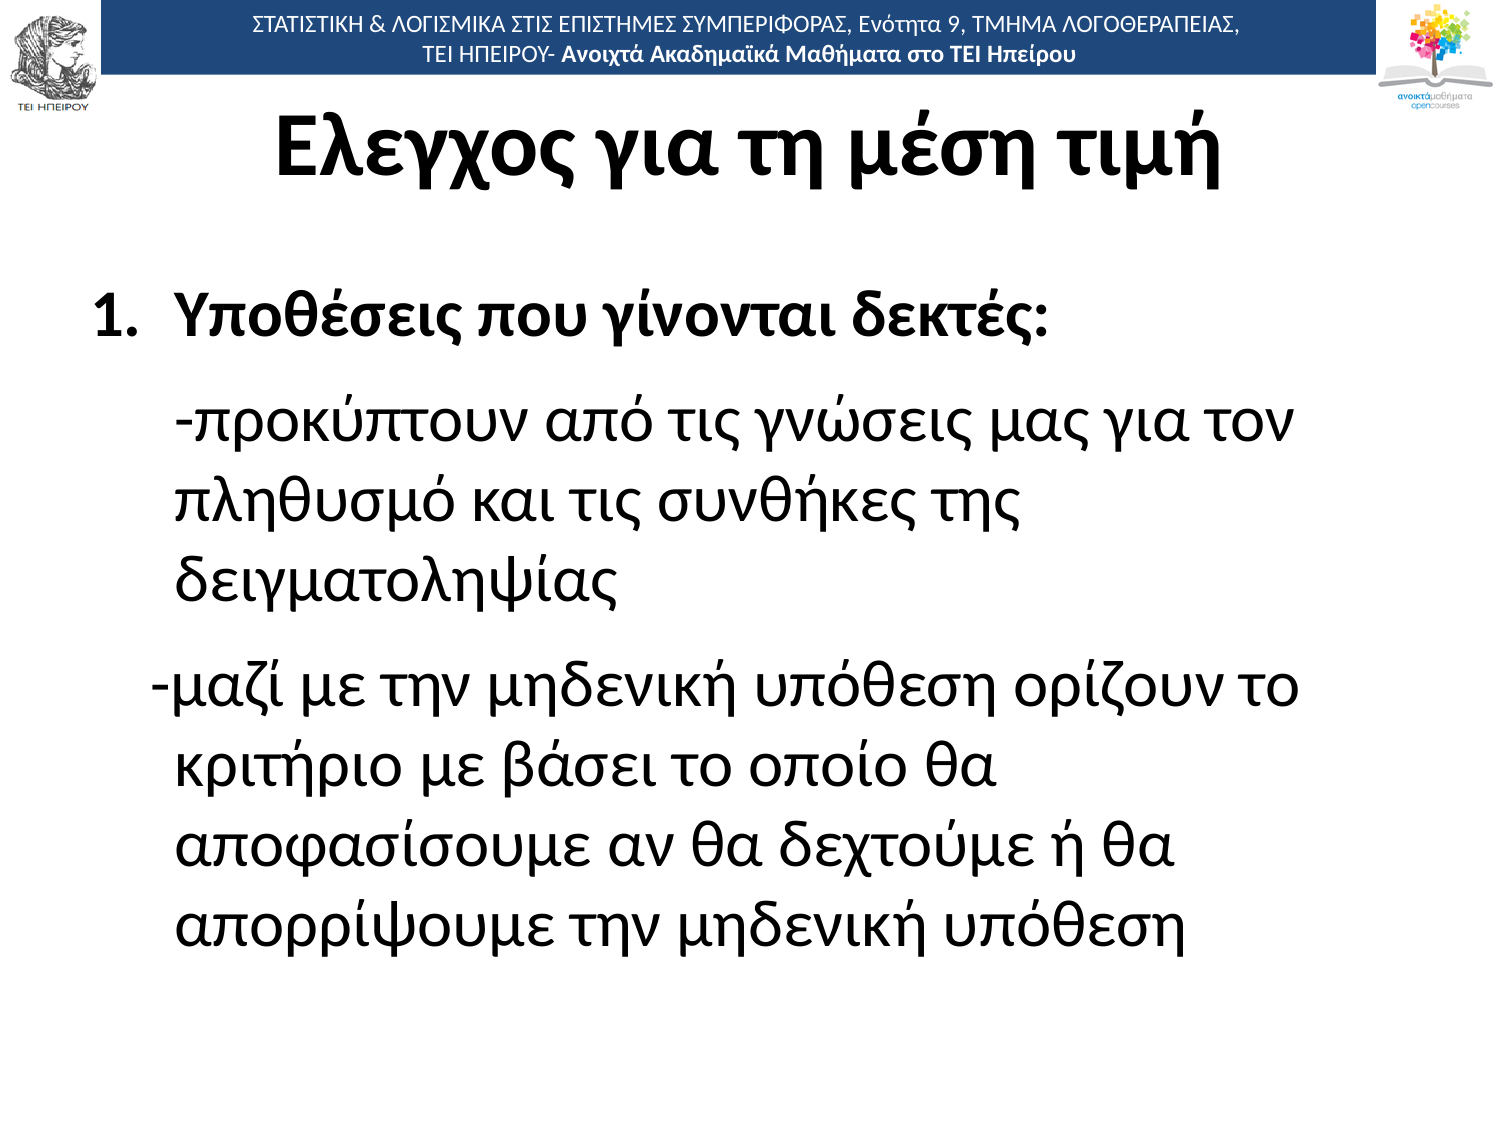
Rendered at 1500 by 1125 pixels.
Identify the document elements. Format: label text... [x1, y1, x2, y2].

list Υποθέσεις που γίνονται δεκτές: -προκύπτουν από τις γνώσεις μας για τον πληθυσμό και τις συνθήκες της δειγματοληψίας -μαζί με την μηδενική υπόθεση ορίζουν το κριτήριο με βάσει το οποίο θα αποφασίσουμε αν θα δεχτούμε ή θα απορρίψουμε την μηδενική υπόθεση [75, 262, 1425, 1005]
picture [0, 0, 101, 114]
picture [1375, 0, 1500, 114]
title Ελεγχος για τη μέση τιμή [75, 45, 1425, 233]
text_box ΣΤΑΤΙΣΤΙΚΗ & ΛΟΓΙΣΜΙΚΑ ΣΤΙΣ ΕΠΙΣΤΗΜΕΣ ΣΥΜΠΕΡΙΦΟΡΑΣ, Ενότητα 9, ΤΜΗΜΑ ΛΟΓΟΘΕΡΑΠΕΙΑΣ, ΤΕΙ ΗΠΕΙΡΟΥ- Ανοιχτά Ακαδημαϊκά Μαθήματα στο ΤΕΙ Ηπείρου [101, 0, 1373, 45]
